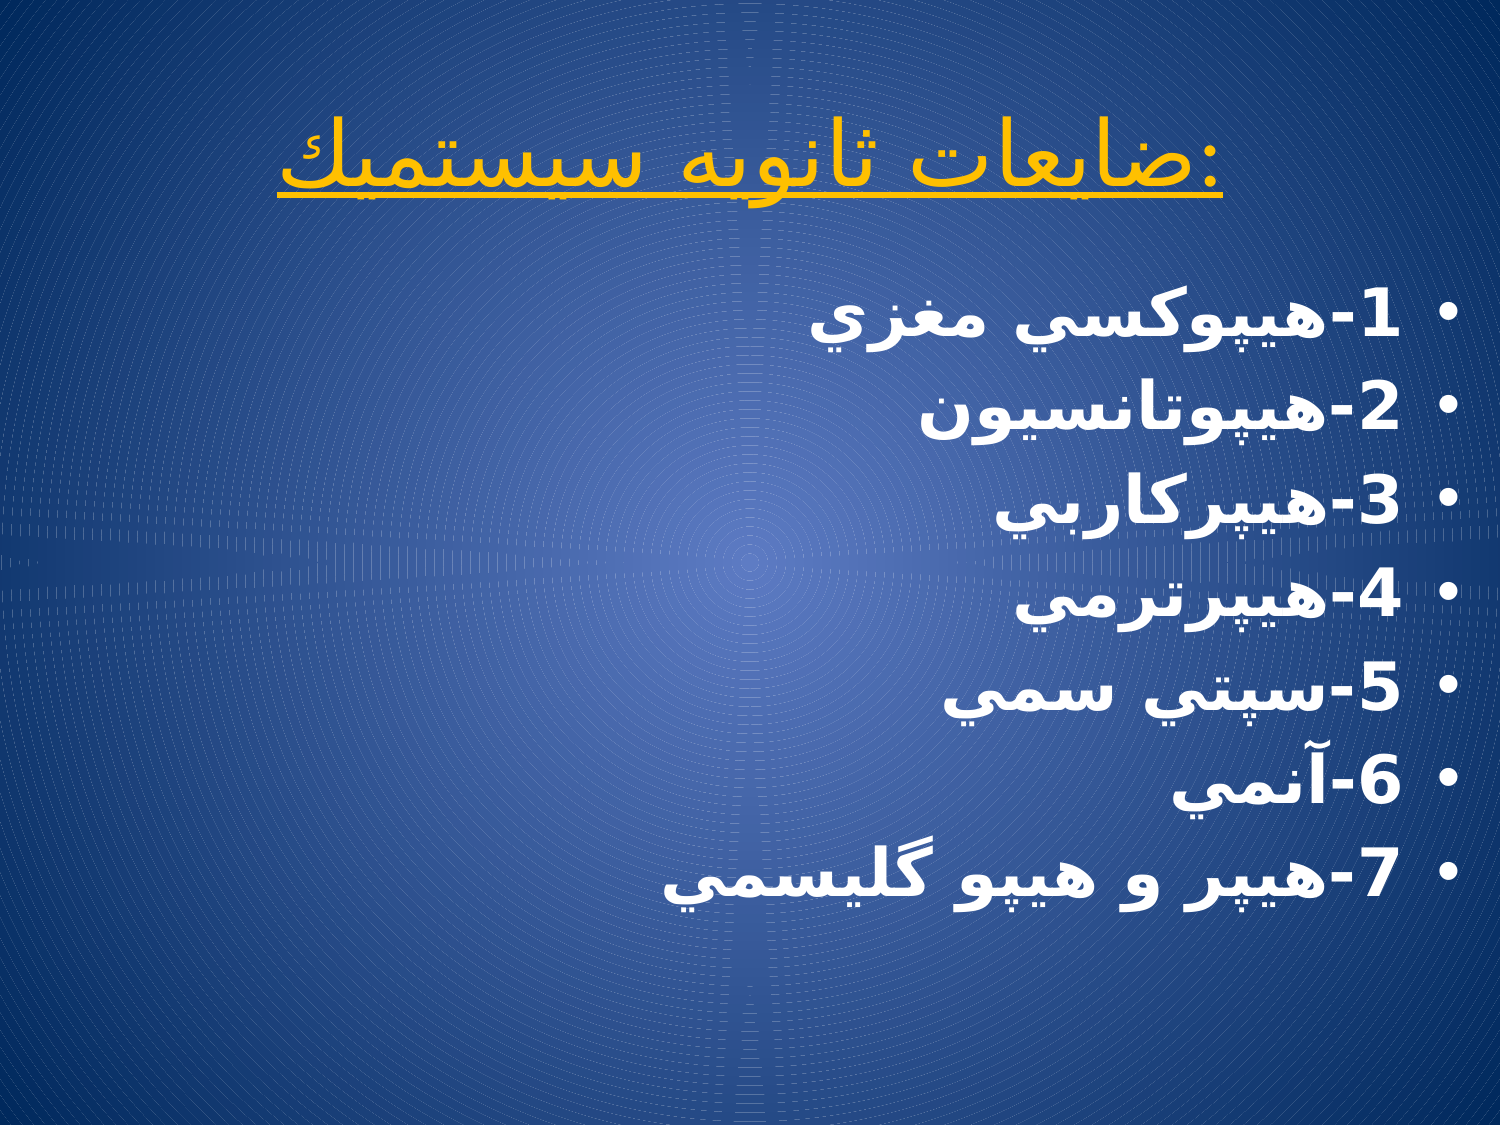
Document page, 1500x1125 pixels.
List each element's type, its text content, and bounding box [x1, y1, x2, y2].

list 1-هيپوكسي مغزي 2-هيپوتانسيون 3-هيپركاربي 4-هيپرترمي 5-سپتي سمي 6-آنمي 7-هيپر و هيپو گليسمي [37, 262, 1475, 1088]
title ضايعات ثانويه سيستميك: [24, 75, 1475, 225]
